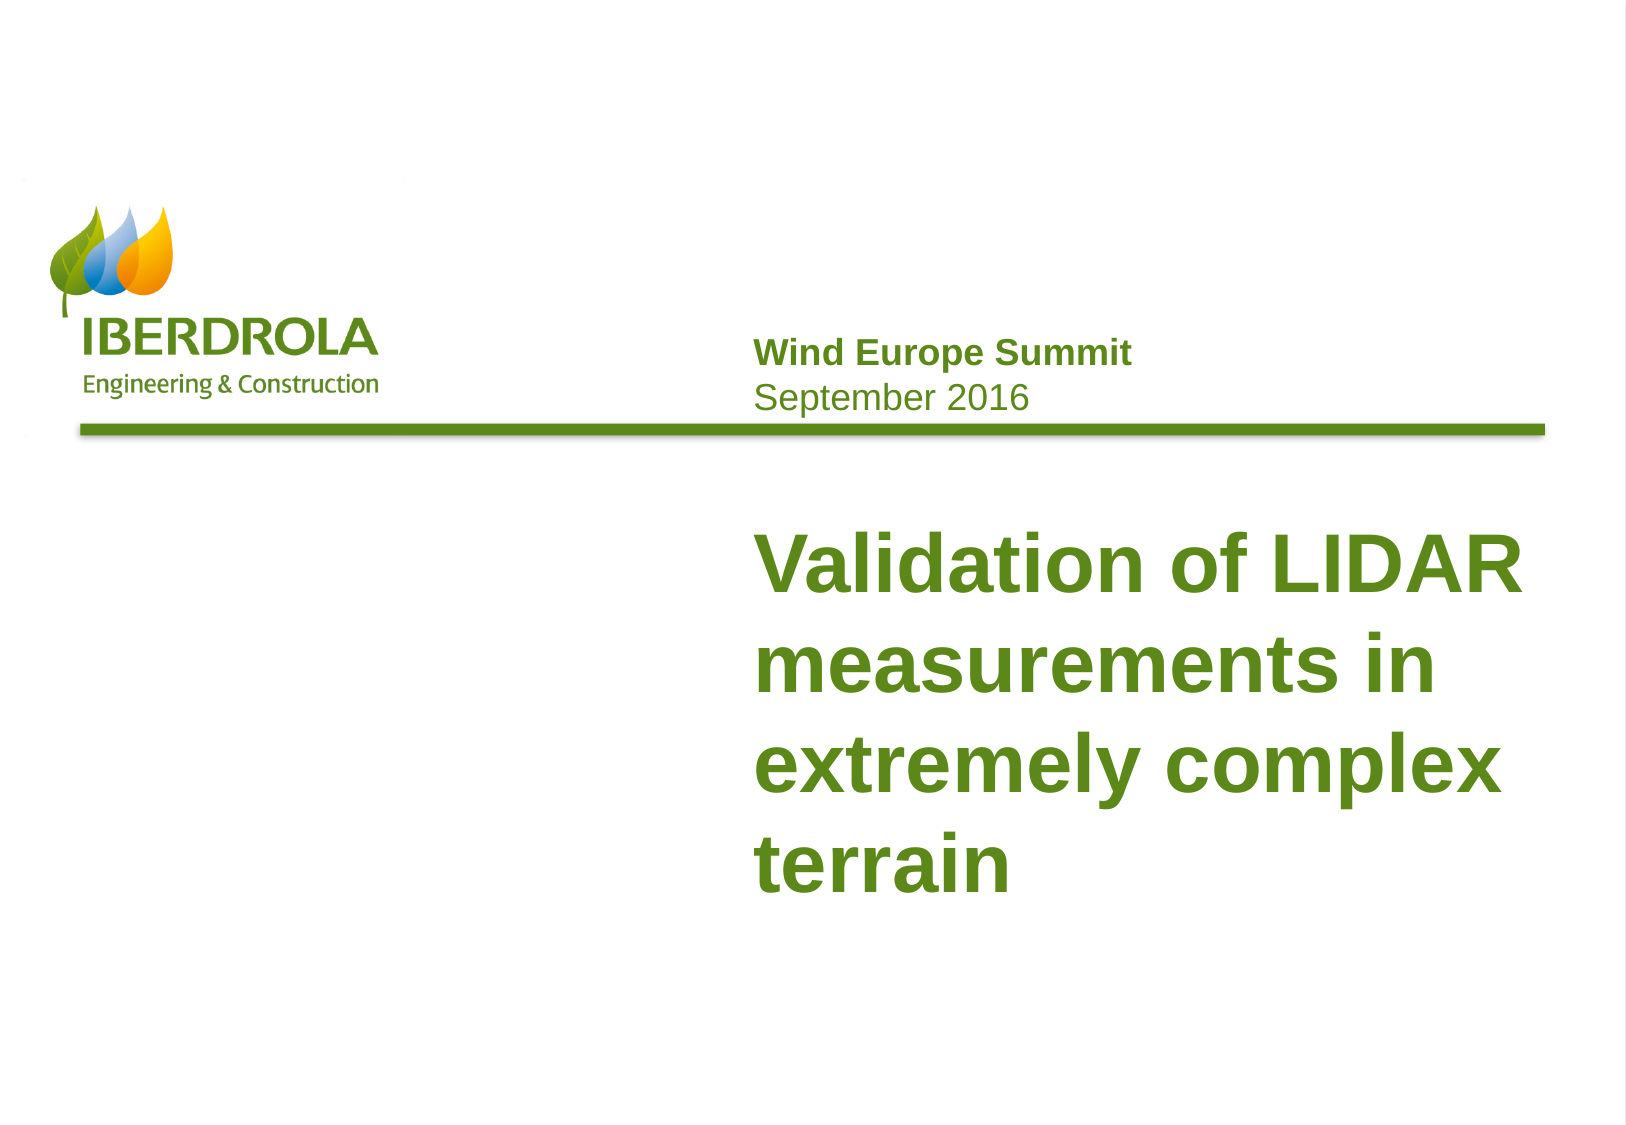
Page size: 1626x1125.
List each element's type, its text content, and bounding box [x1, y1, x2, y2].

picture [21, 177, 406, 436]
list Wind Europe Summit September 2016 [753, 326, 1545, 421]
title Validation of LIDAR measurements in extremely complex terrain [753, 491, 1545, 1059]
